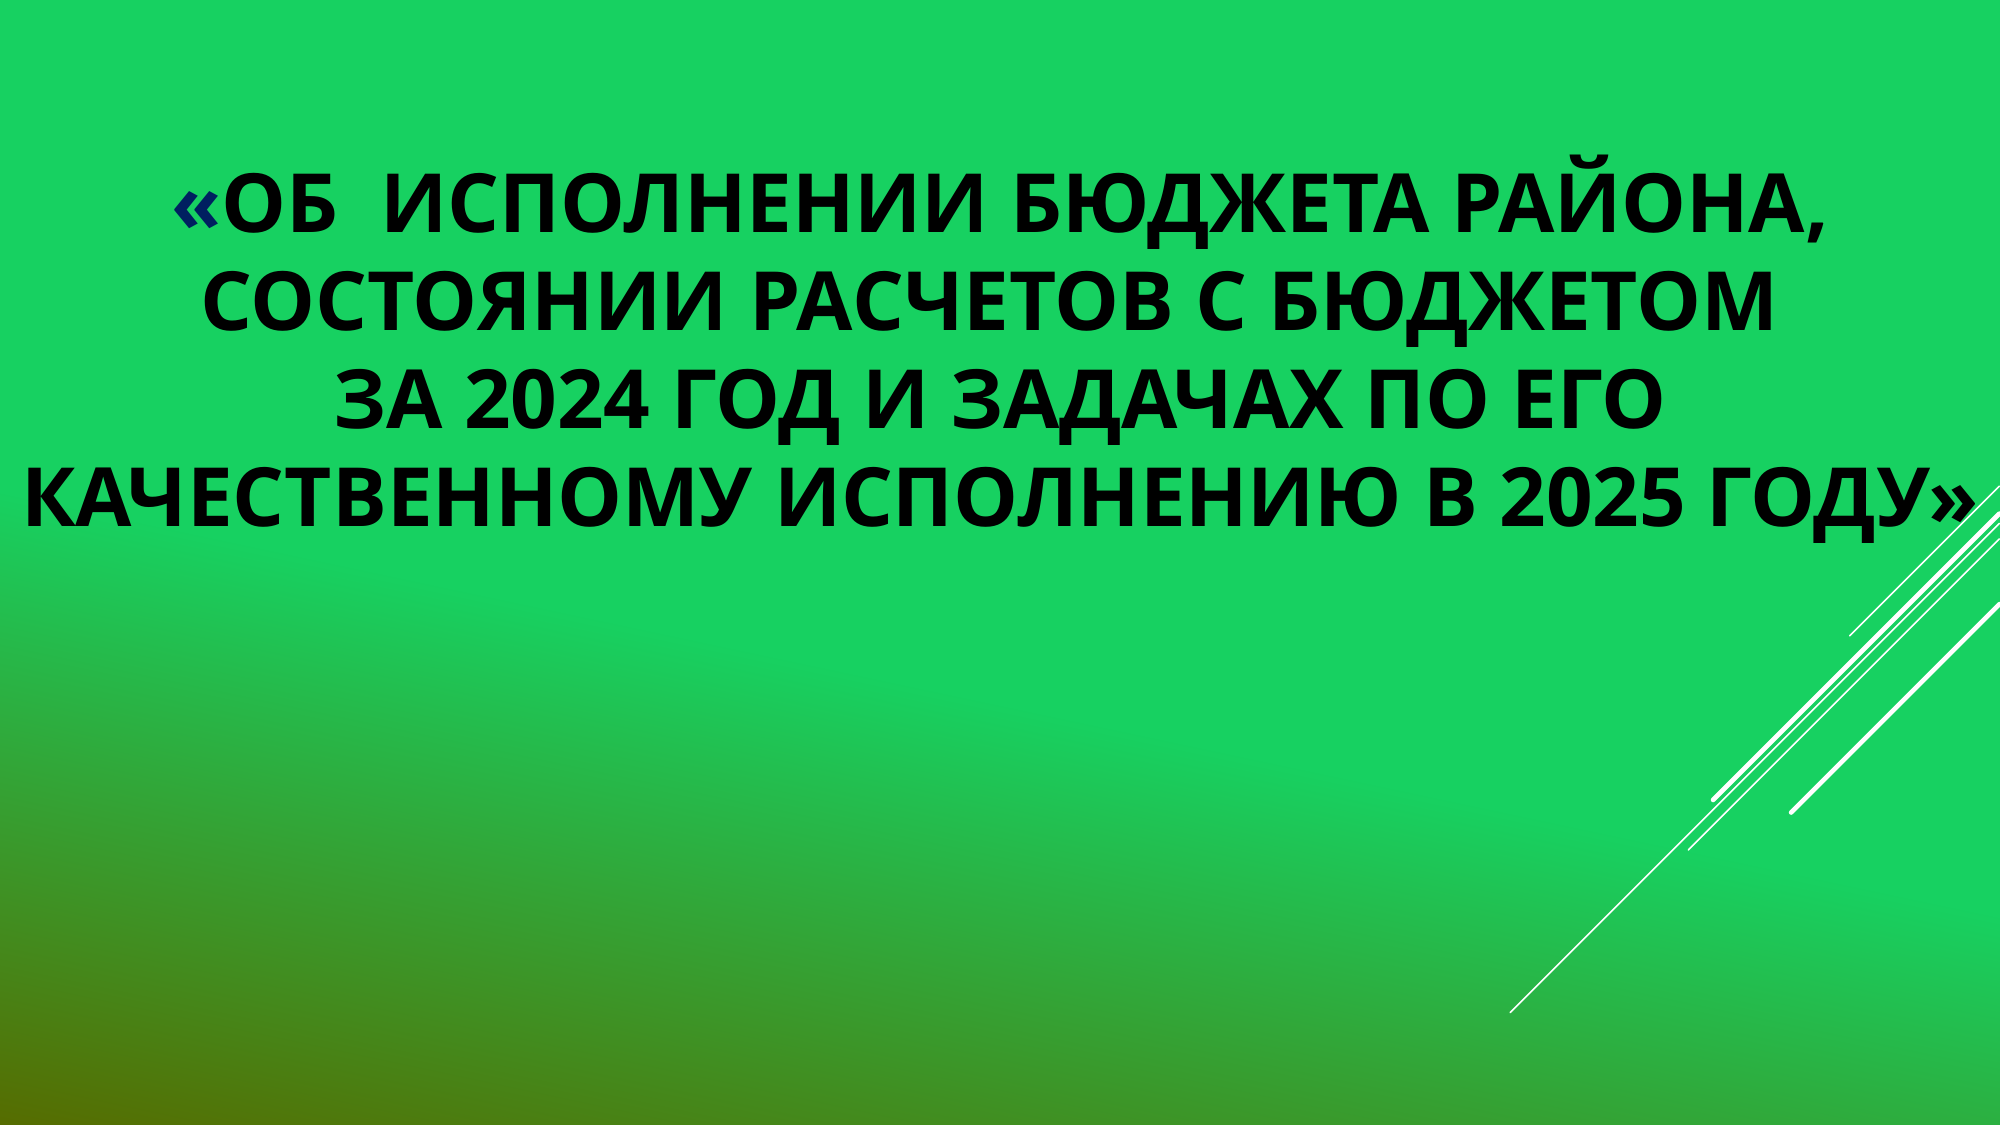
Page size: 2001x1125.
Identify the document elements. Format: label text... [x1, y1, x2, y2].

title «Об исполнении бюджета района, состоянии расчетов с бюджетом за 2024 год и задачах по его качественному исполнению в 2025 году» [0, 0, 2000, 1125]
